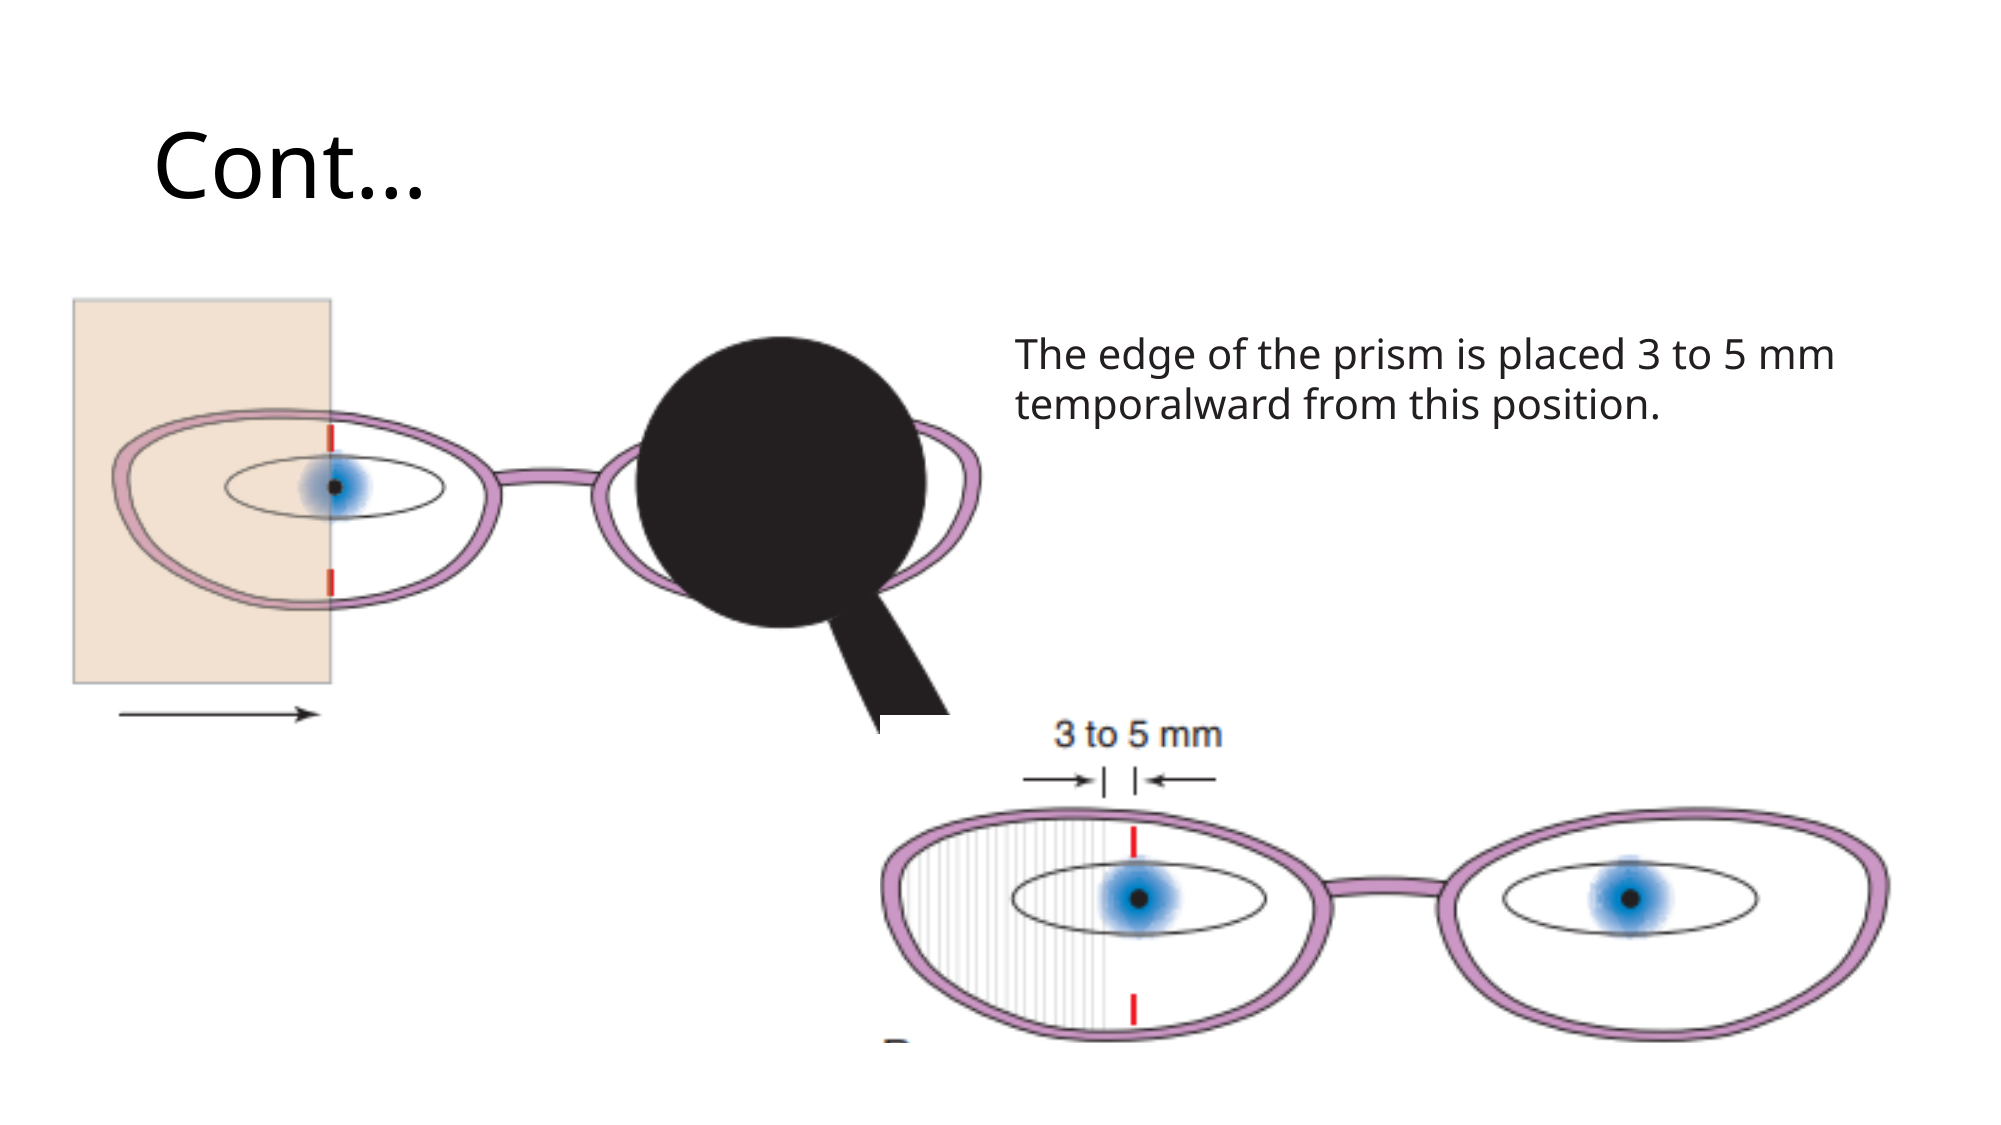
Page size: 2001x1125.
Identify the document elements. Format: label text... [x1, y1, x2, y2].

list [0, 259, 1031, 734]
picture [880, 715, 1911, 1043]
text_box The edge of the prism is placed 3 to 5 mm temporalward from this position. [1031, 320, 2000, 530]
title Cont… [137, 59, 1863, 278]
